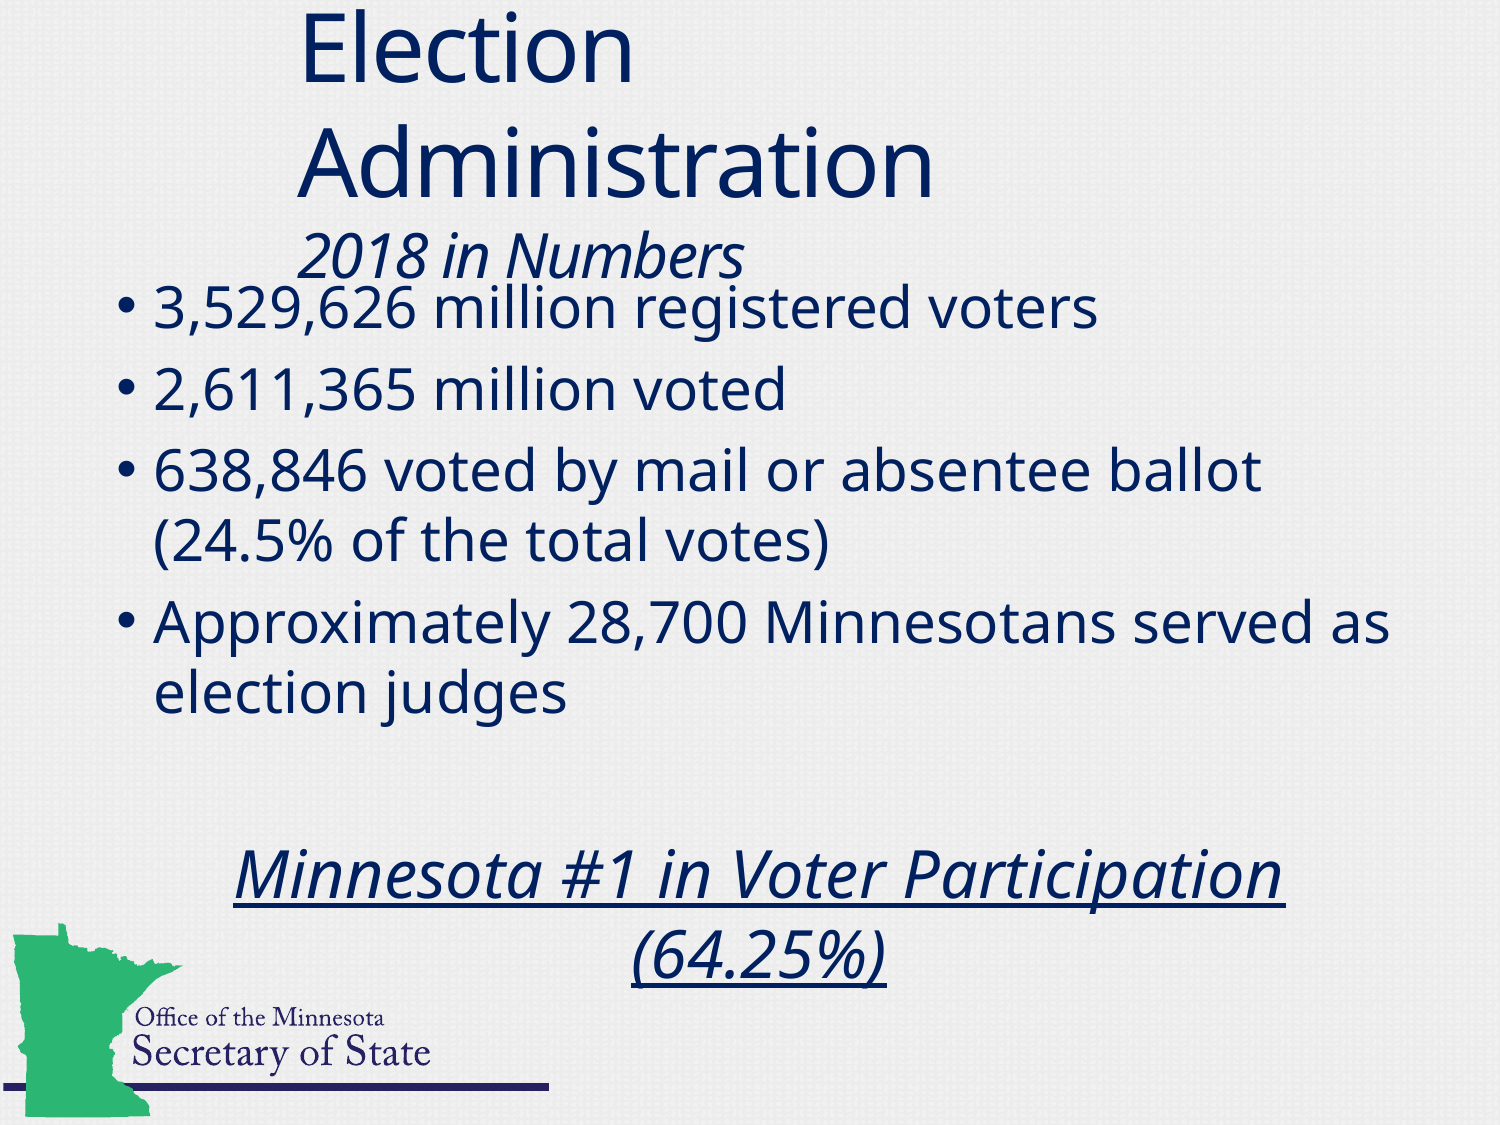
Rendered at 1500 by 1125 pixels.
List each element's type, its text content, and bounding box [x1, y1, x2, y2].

picture [2, 922, 550, 1119]
list 3,529,626 million registered voters 2,611,365 million voted 638,846 voted by mail or absentee ballot (24.5% of the total votes) Approximately 28,700 Minnesotans served as election judges Minnesota #1 in Voter Participation (64.25%) [82, 262, 1418, 1051]
title Election Administration 2018 in Numbers [282, 45, 1218, 233]
